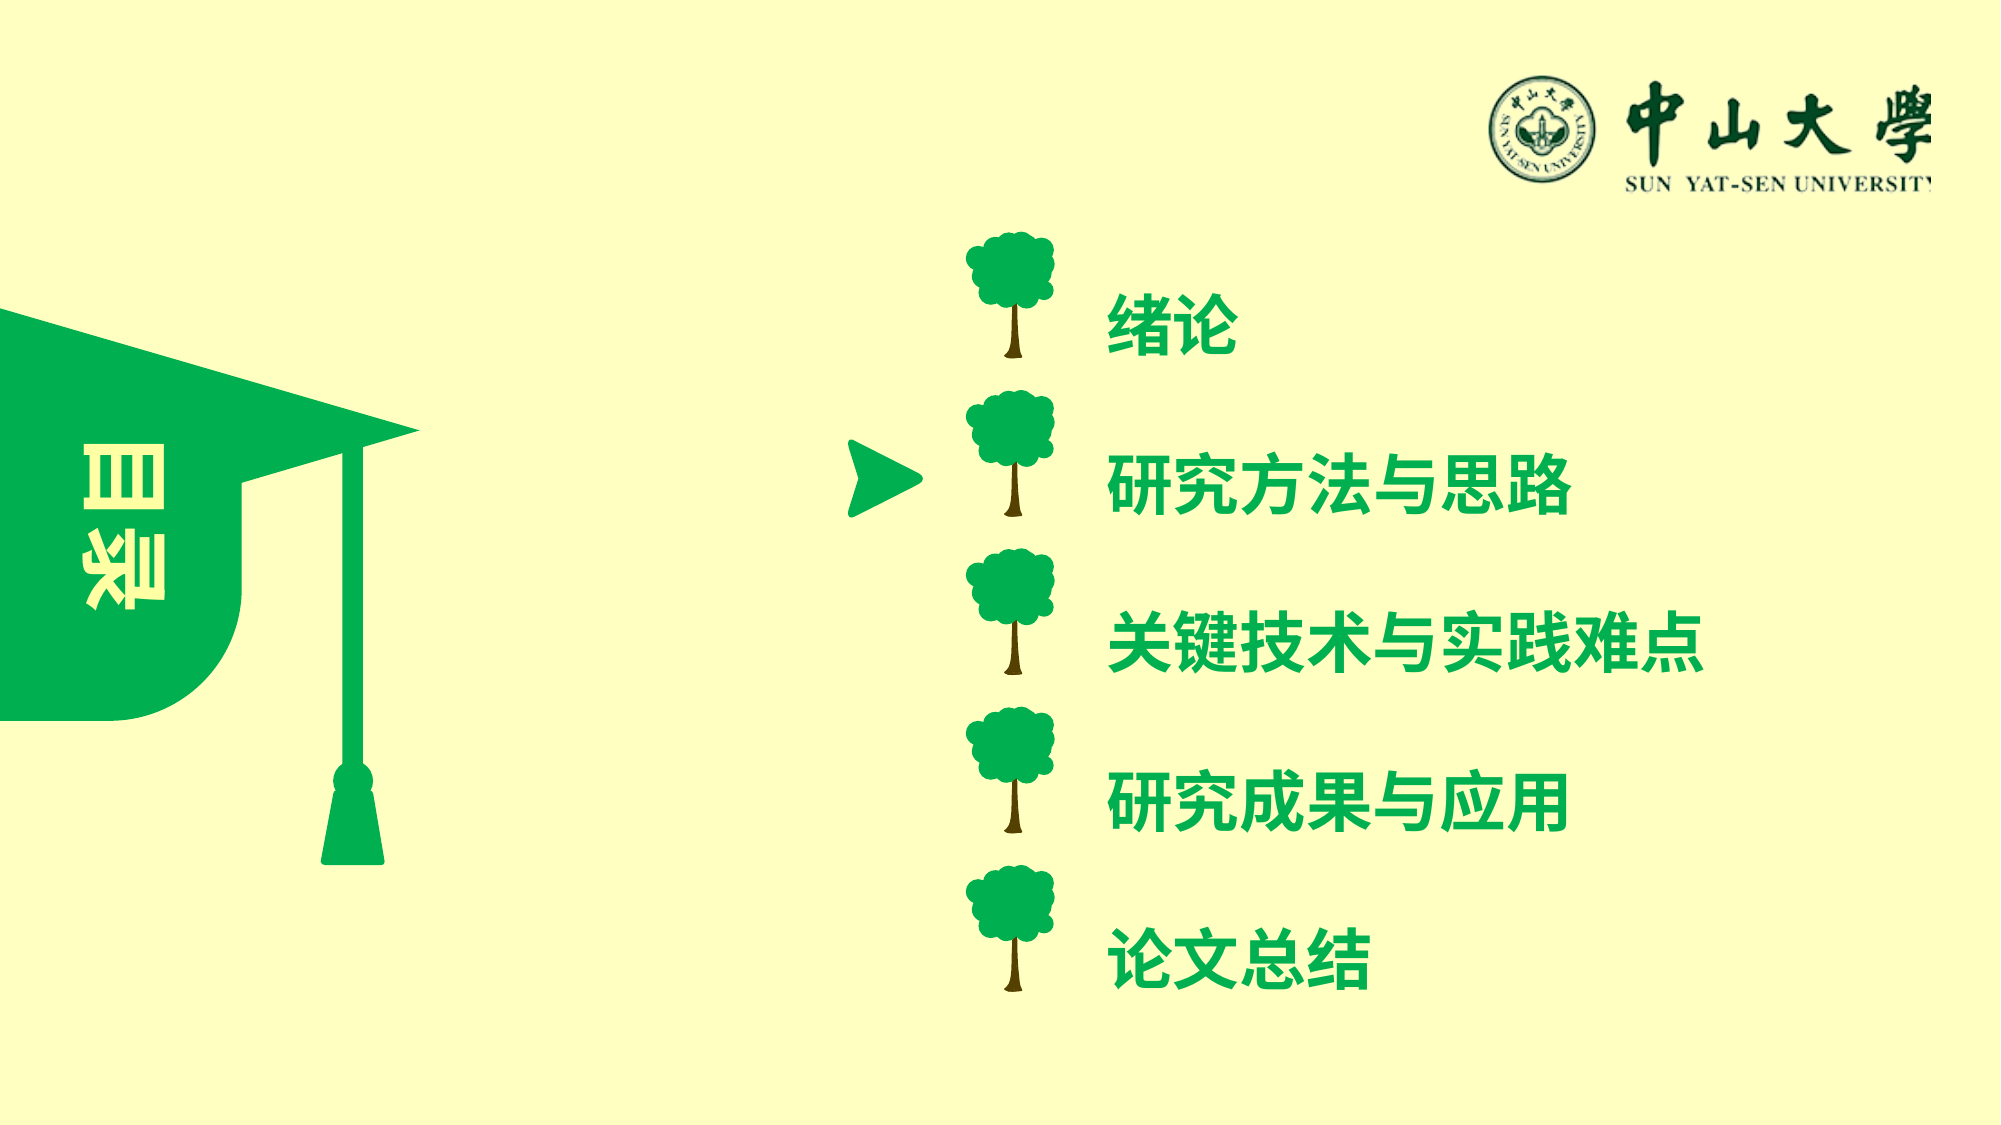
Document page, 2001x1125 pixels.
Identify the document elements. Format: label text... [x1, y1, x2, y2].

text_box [965, 548, 1055, 677]
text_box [965, 231, 1055, 361]
text_box 绪论 [1091, 276, 1281, 372]
text_box 研究方法与思路 [1091, 435, 1593, 530]
text_box 研究成果与应用 [1091, 751, 1605, 847]
text_box 关键技术与实践难点 [1091, 593, 1778, 689]
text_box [965, 390, 1055, 519]
text_box [846, 438, 924, 519]
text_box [965, 865, 1055, 994]
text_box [965, 706, 1055, 836]
text_box 论文总结 [1091, 910, 1412, 1005]
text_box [0, 308, 420, 866]
picture [1487, 74, 1931, 195]
